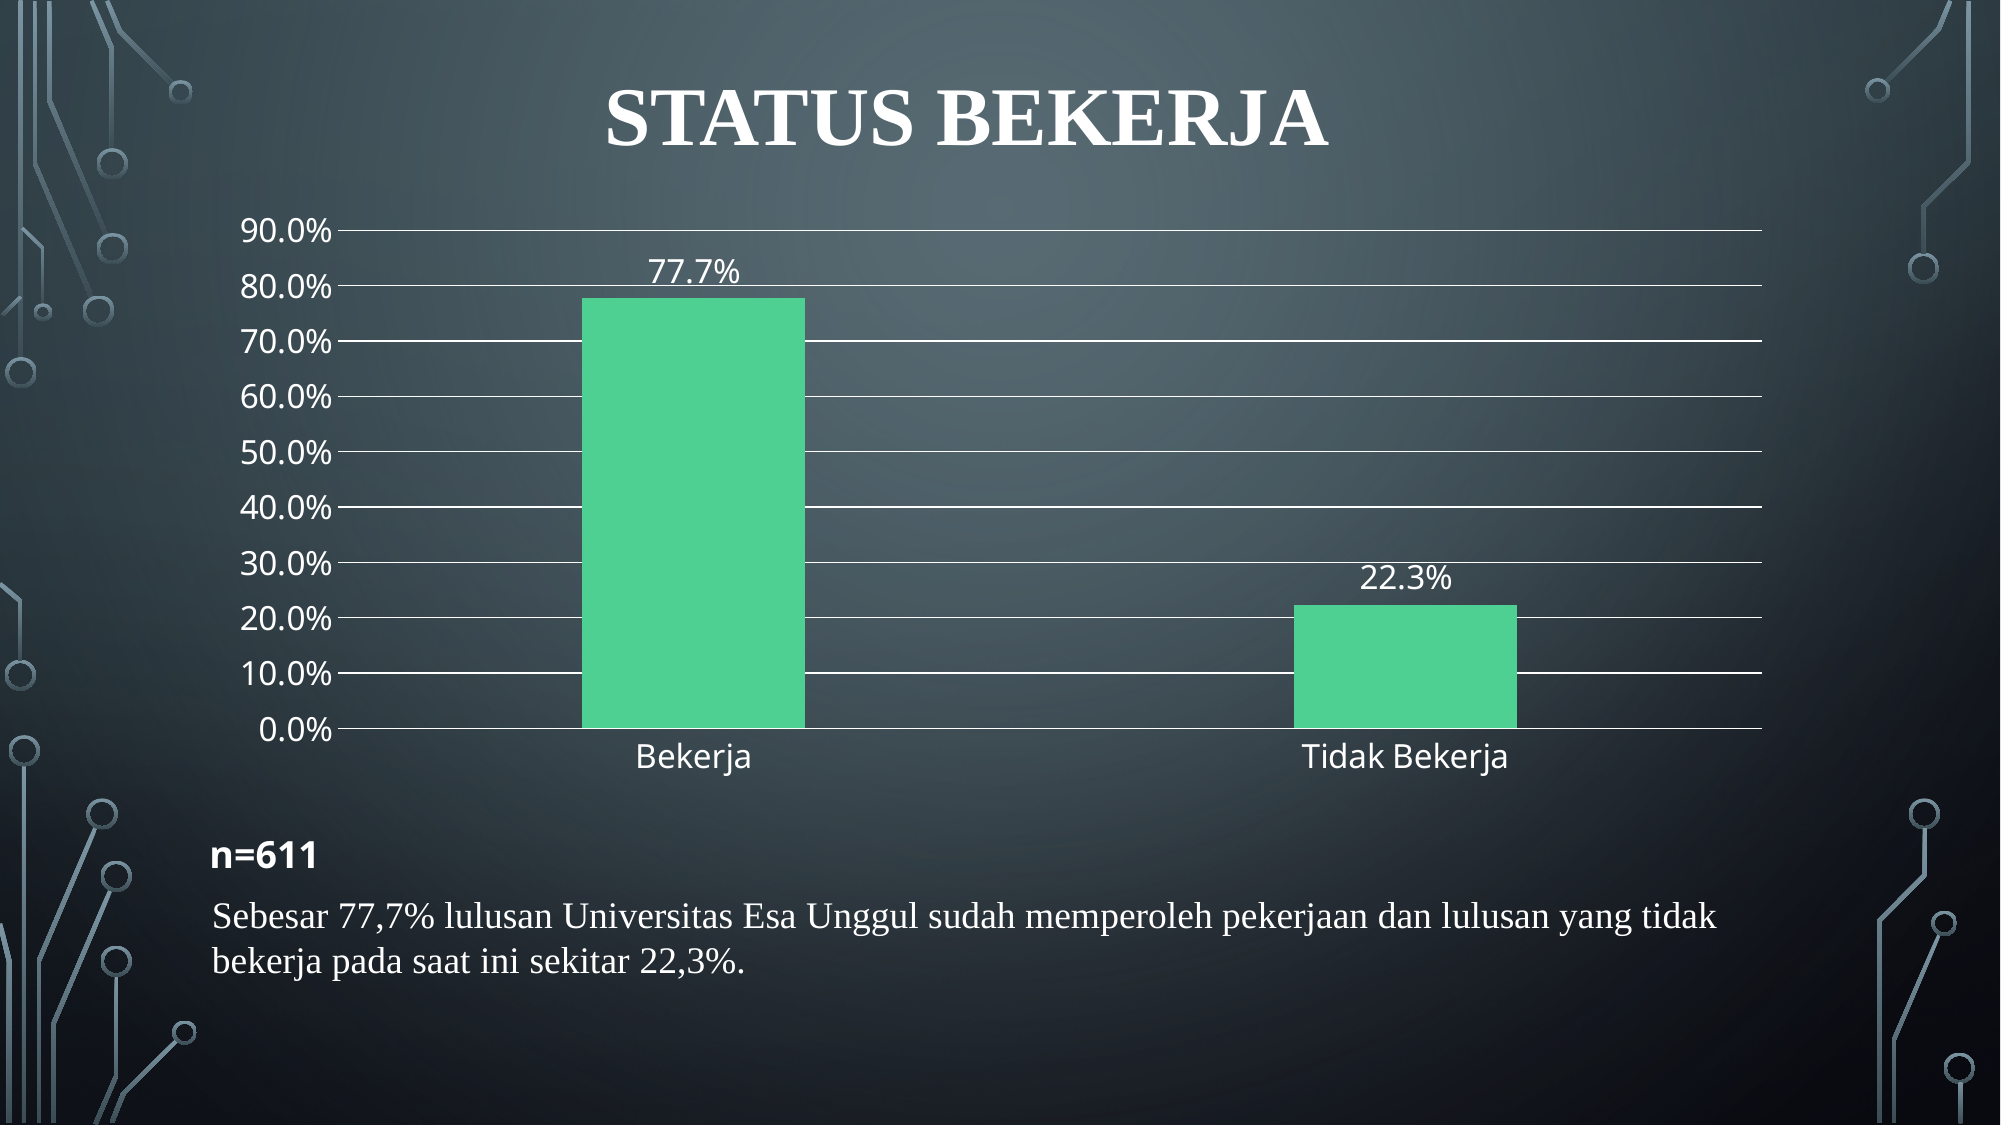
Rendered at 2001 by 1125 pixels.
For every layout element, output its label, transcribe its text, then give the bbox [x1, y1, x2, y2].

title Status Bekerja [227, 31, 1707, 196]
text_box Sebesar 77,7% lulusan Universitas Esa Unggul sudah memperoleh pekerjaan dan lulusan yang tidak bekerja pada saat ini sekitar 22,3%. [197, 883, 1837, 1095]
text_box n=611 [194, 823, 335, 883]
chart [207, 196, 1794, 791]
